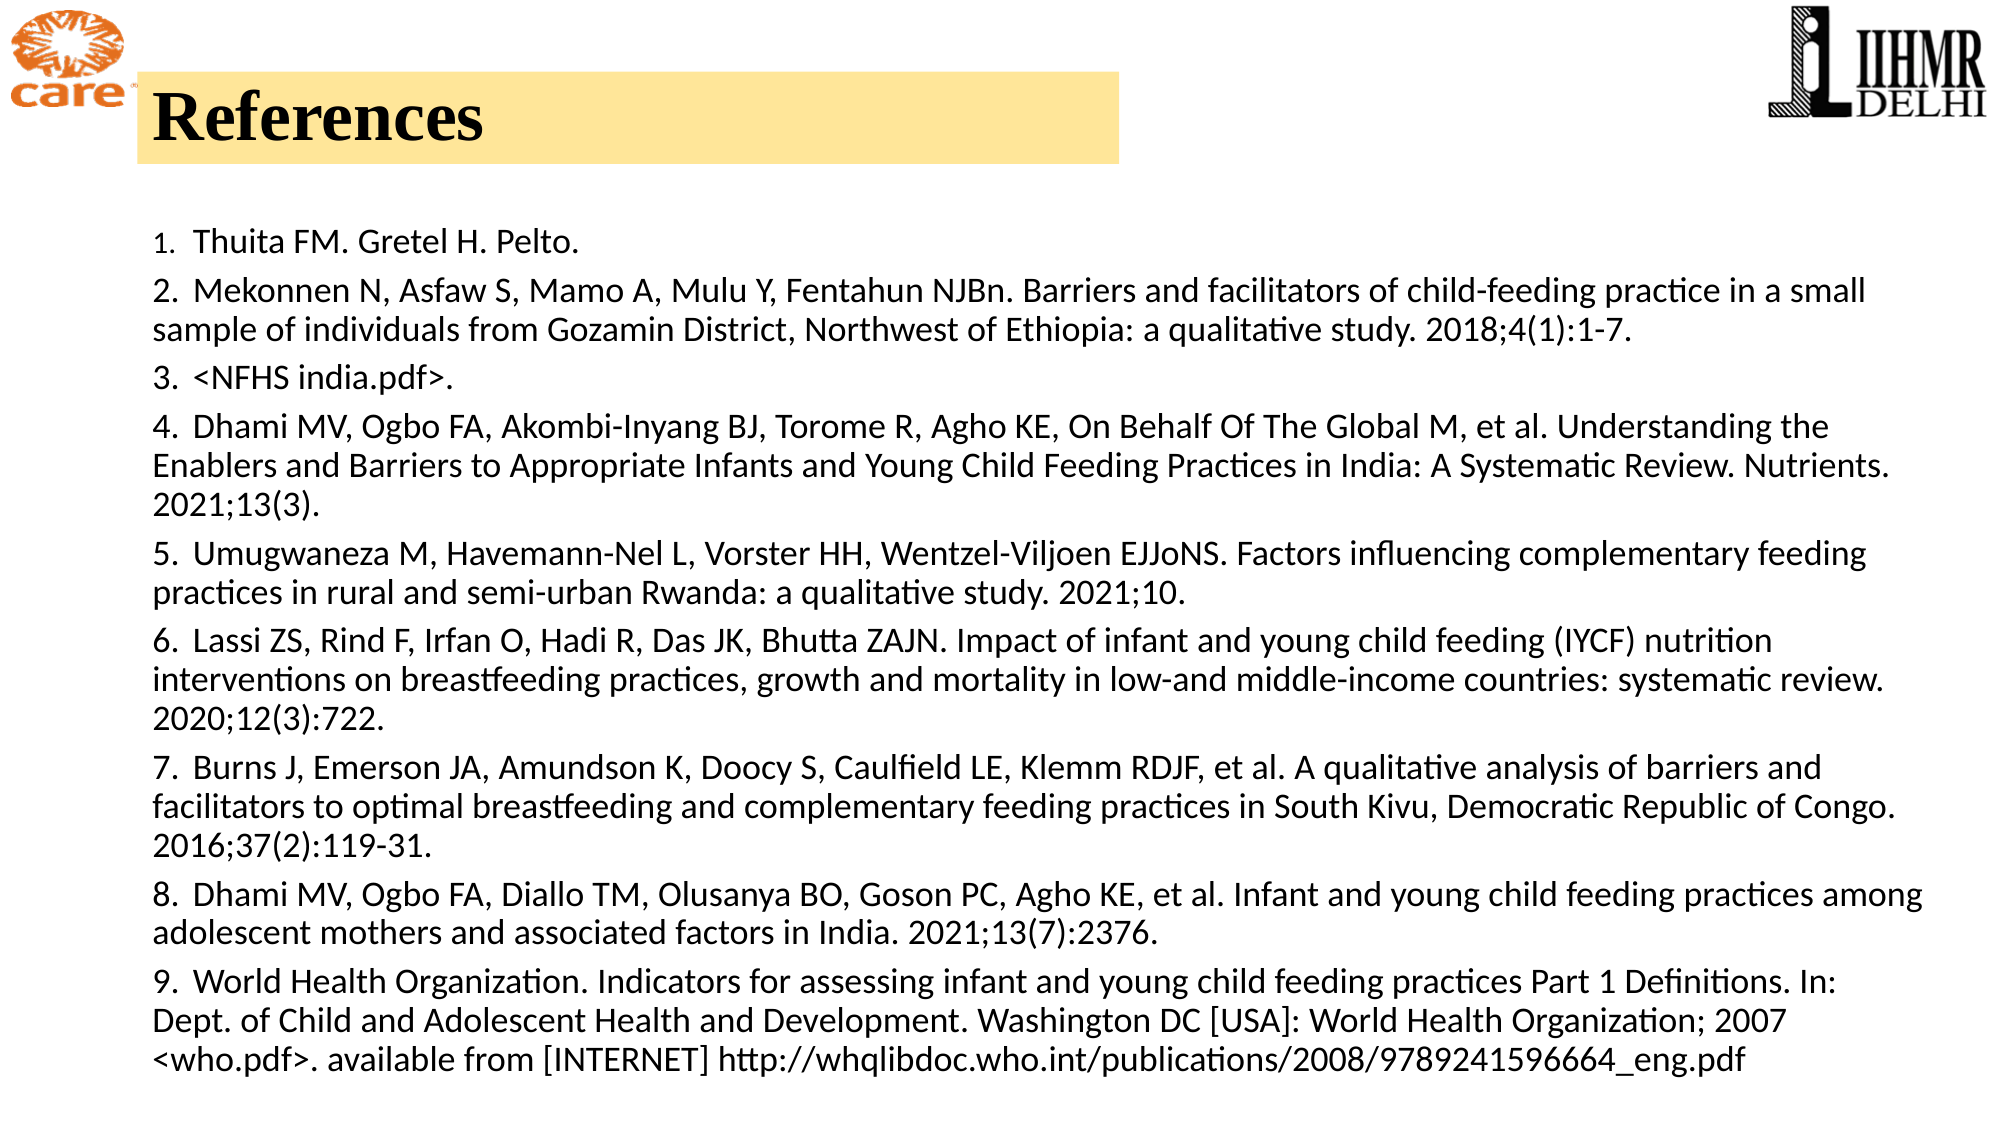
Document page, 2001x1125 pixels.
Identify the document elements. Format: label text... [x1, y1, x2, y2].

title References [137, 71, 1120, 164]
picture [11, 10, 138, 107]
picture [1768, 3, 2000, 118]
list 1. Thuita FM. Gretel H. Pelto. 2. Mekonnen N, Asfaw S, Mamo A, Mulu Y, Fentahun NJBn. Barriers and facilitators of child-feeding practice in a small sample of individuals from Gozamin District, Northwest of Ethiopia: a qualitative study. 2018;4(1):1-7. 3. <NFHS india.pdf>. 4. Dhami MV, Ogbo FA, Akombi-Inyang BJ, Torome R, Agho KE, On Behalf Of The Global M, et al. Understanding the Enablers and Barriers to Appropriate Infants and Young Child Feeding Practices in India: A Systematic Review. Nutrients. 2021;13(3). 5. Umugwaneza M, Havemann-Nel L, Vorster HH, Wentzel-Viljoen EJJoNS. Factors influencing complementary feeding practices in rural and semi-urban Rwanda: a qualitative study. 2021;10. 6. Lassi ZS, Rind F, Irfan O, Hadi R, Das JK, Bhutta ZAJN. Impact of infant and young child feeding (IYCF) nutrition interventions on breastfeeding practices, growth and mortality in low-and middle-income countries: systematic review. 2020;12(3):722. 7. Burns J, Emerson JA, Amundson K, Doocy S, Caulfield LE, Klemm RDJF, et al. A qualitative analysis of barriers and facilitators to optimal breastfeeding and complementary feeding practices in South Kivu, Democratic Republic of Congo. 2016;37(2):119-31. 8. Dhami MV, Ogbo FA, Diallo TM, Olusanya BO, Goson PC, Agho KE, et al. Infant and young child feeding practices among adolescent mothers and associated factors in India. 2021;13(7):2376. 9. World Health Organization. Indicators for assessing infant and young child feeding practices Part 1 Definitions. In: Dept. of Child and Adolescent Health and Development. Washington DC [USA]: World Health Organization; 2007 <who.pdf>. available from [INTERNET] http://whqlibdoc.who.int/publications/2008/9789241596664_eng.pdf [137, 193, 1943, 1094]
